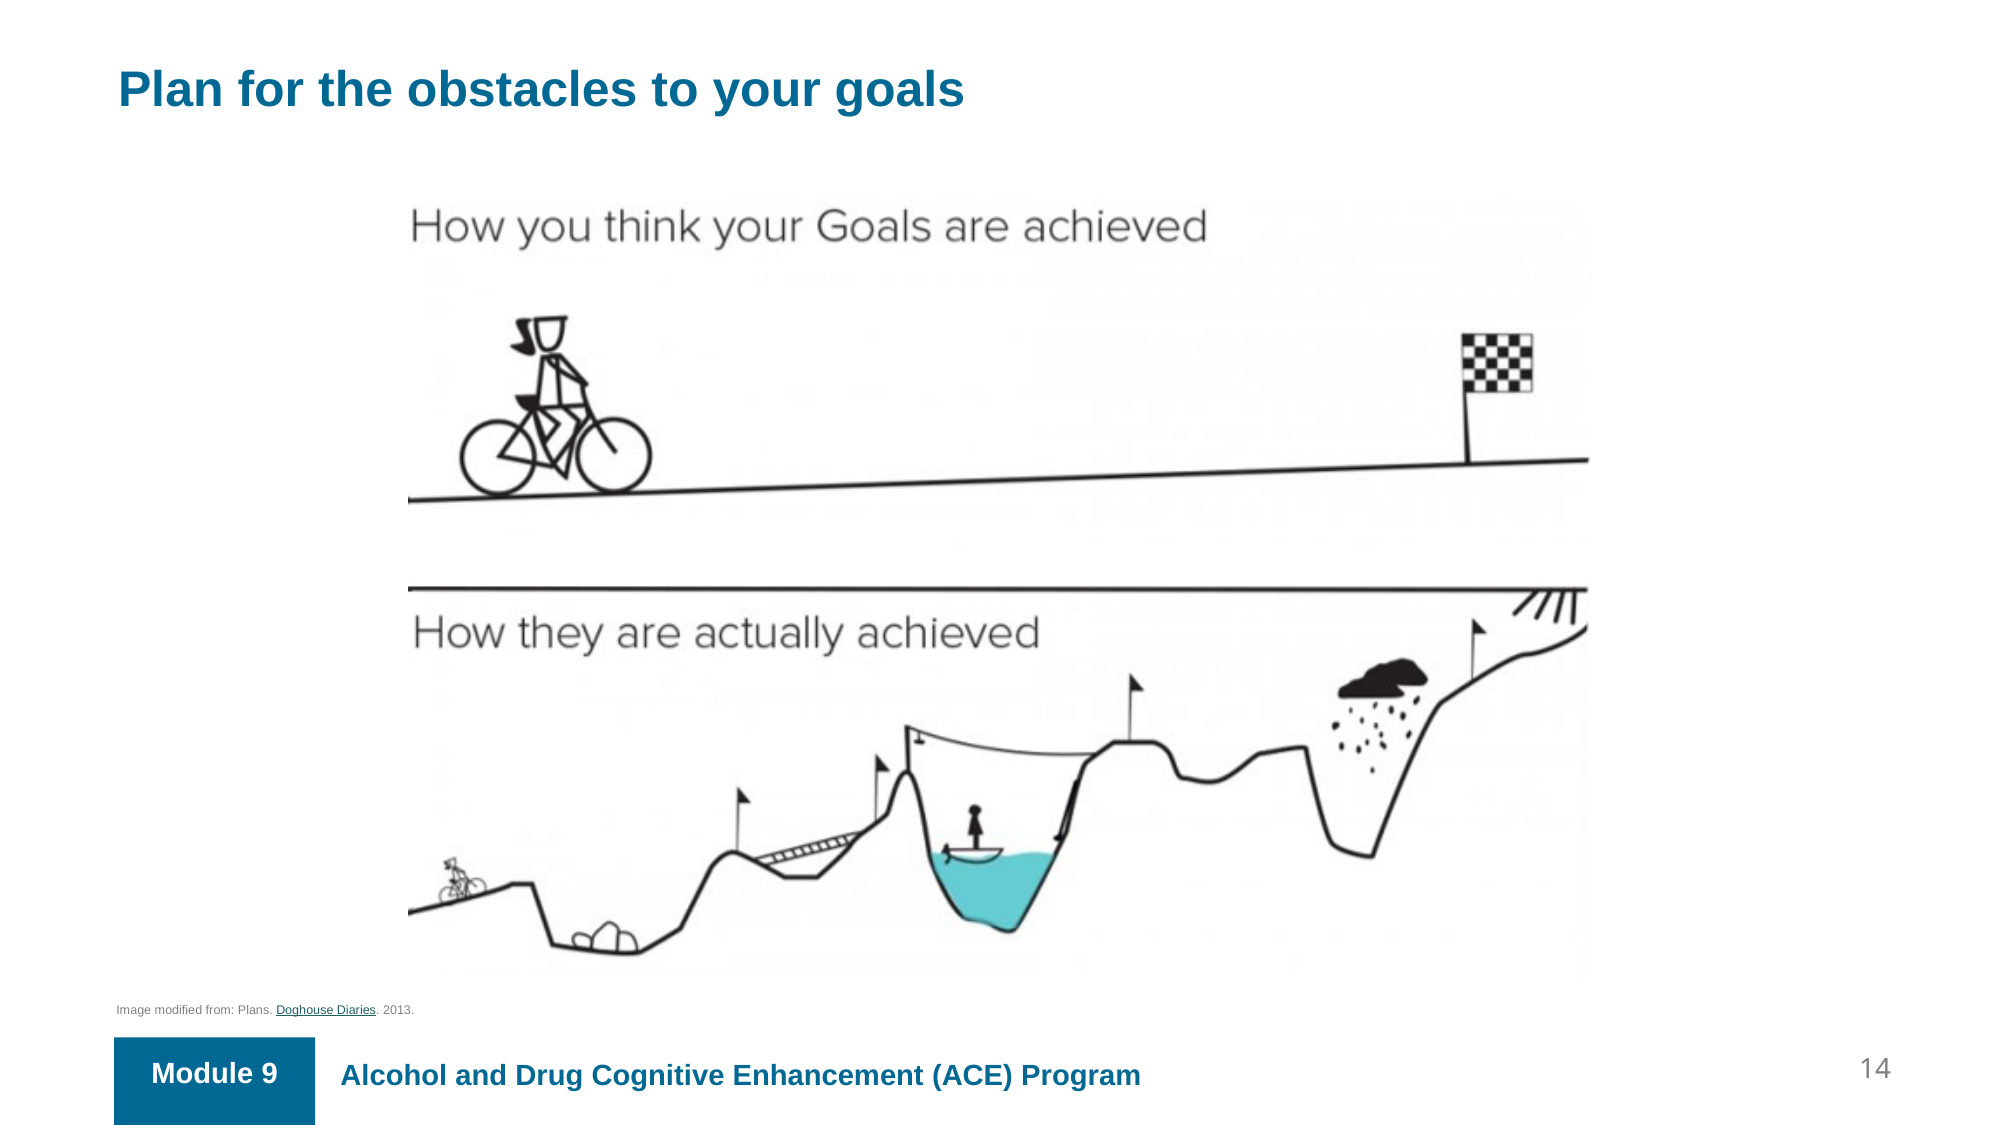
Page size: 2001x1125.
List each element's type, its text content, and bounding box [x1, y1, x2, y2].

picture [407, 161, 1593, 989]
slide_number 14 [1590, 1051, 1891, 1081]
text_box Image modified from: Plans. Doghouse Diaries. 2013. [101, 992, 1102, 1025]
list Plan for the obstacles to your goals [118, 50, 1457, 122]
